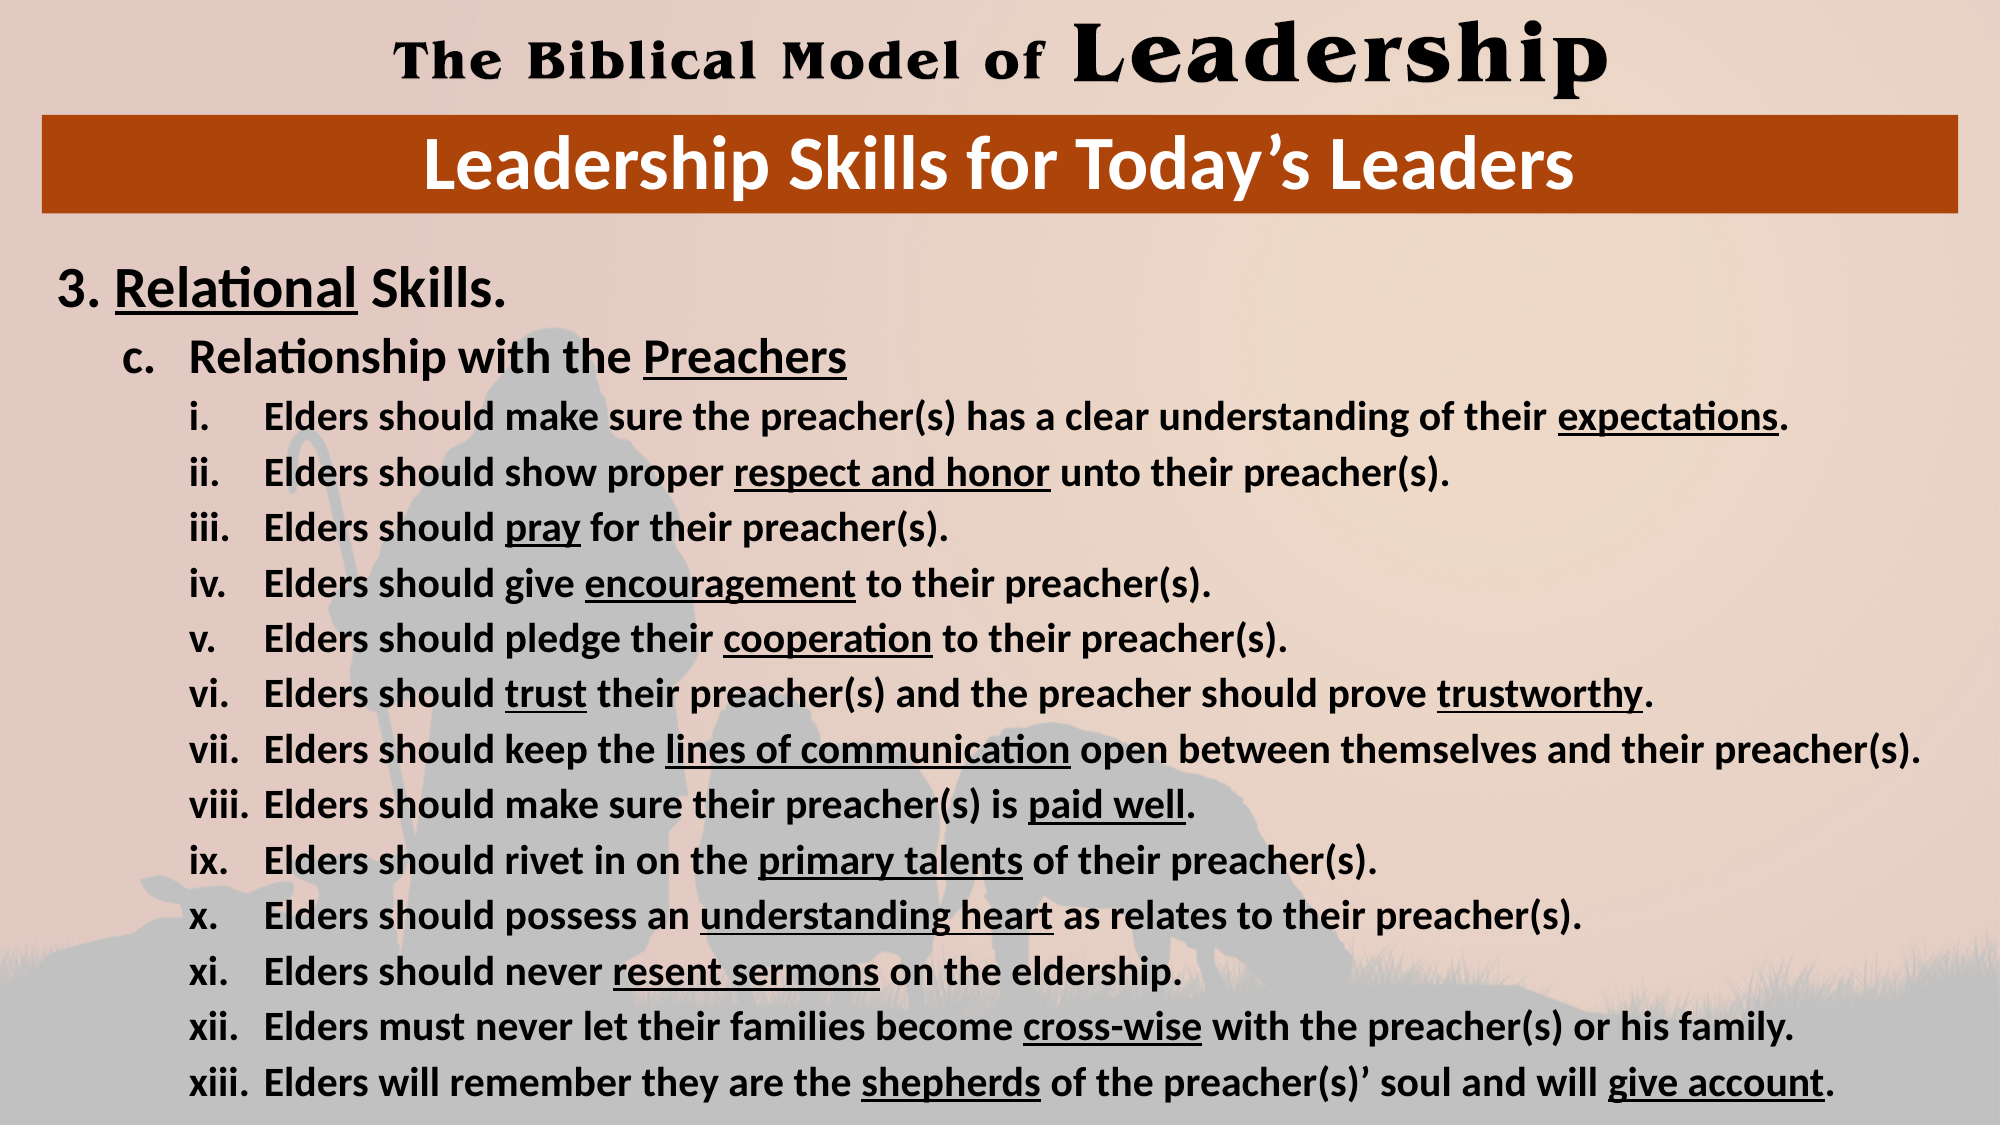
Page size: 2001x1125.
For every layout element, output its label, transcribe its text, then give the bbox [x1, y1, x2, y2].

title Leadership Skills for Today’s Leaders [41, 114, 1959, 214]
picture [0, 0, 2000, 1125]
list 3. Relational Skills. Relationship with the Preachers Elders should make sure the preacher(s) has a clear understanding of their expectations. Elders should show proper respect and honor unto their preacher(s). Elders should pray for their preacher(s). Elders should give encouragement to their preacher(s). Elders should pledge their cooperation to their preacher(s). Elders should trust their preacher(s) and the preacher should prove trustworthy. Elders should keep the lines of communication open between themselves and their preacher(s). Elders should make sure their preacher(s) is paid well. Elders should rivet in on the primary talents of their preacher(s). Elders should possess an understanding heart as relates to their preacher(s). Elders should never resent sermons on the eldership. Elders must never let their families become cross-wise with the preacher(s) or his family. Elders will remember they are the shepherds of the preacher(s)’ soul and will give account. [41, 249, 1980, 1125]
